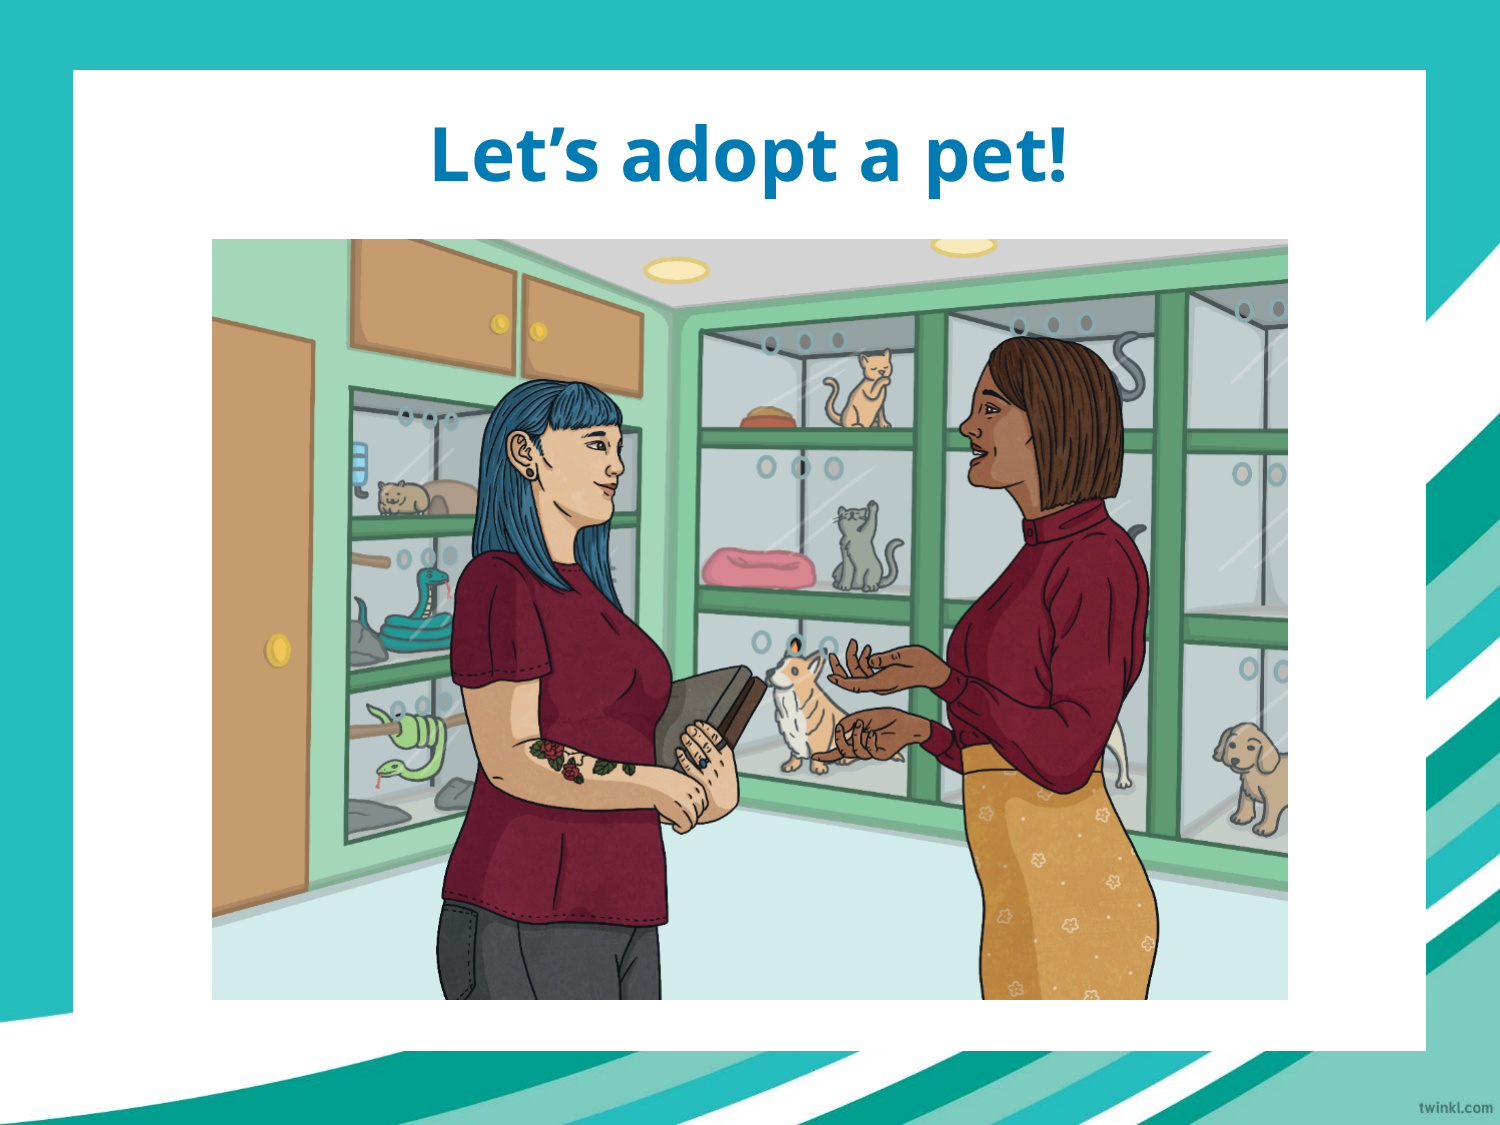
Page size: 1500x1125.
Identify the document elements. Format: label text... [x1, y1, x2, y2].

picture [0, 0, 1500, 1125]
title Let’s adopt a pet! [73, 74, 1426, 241]
